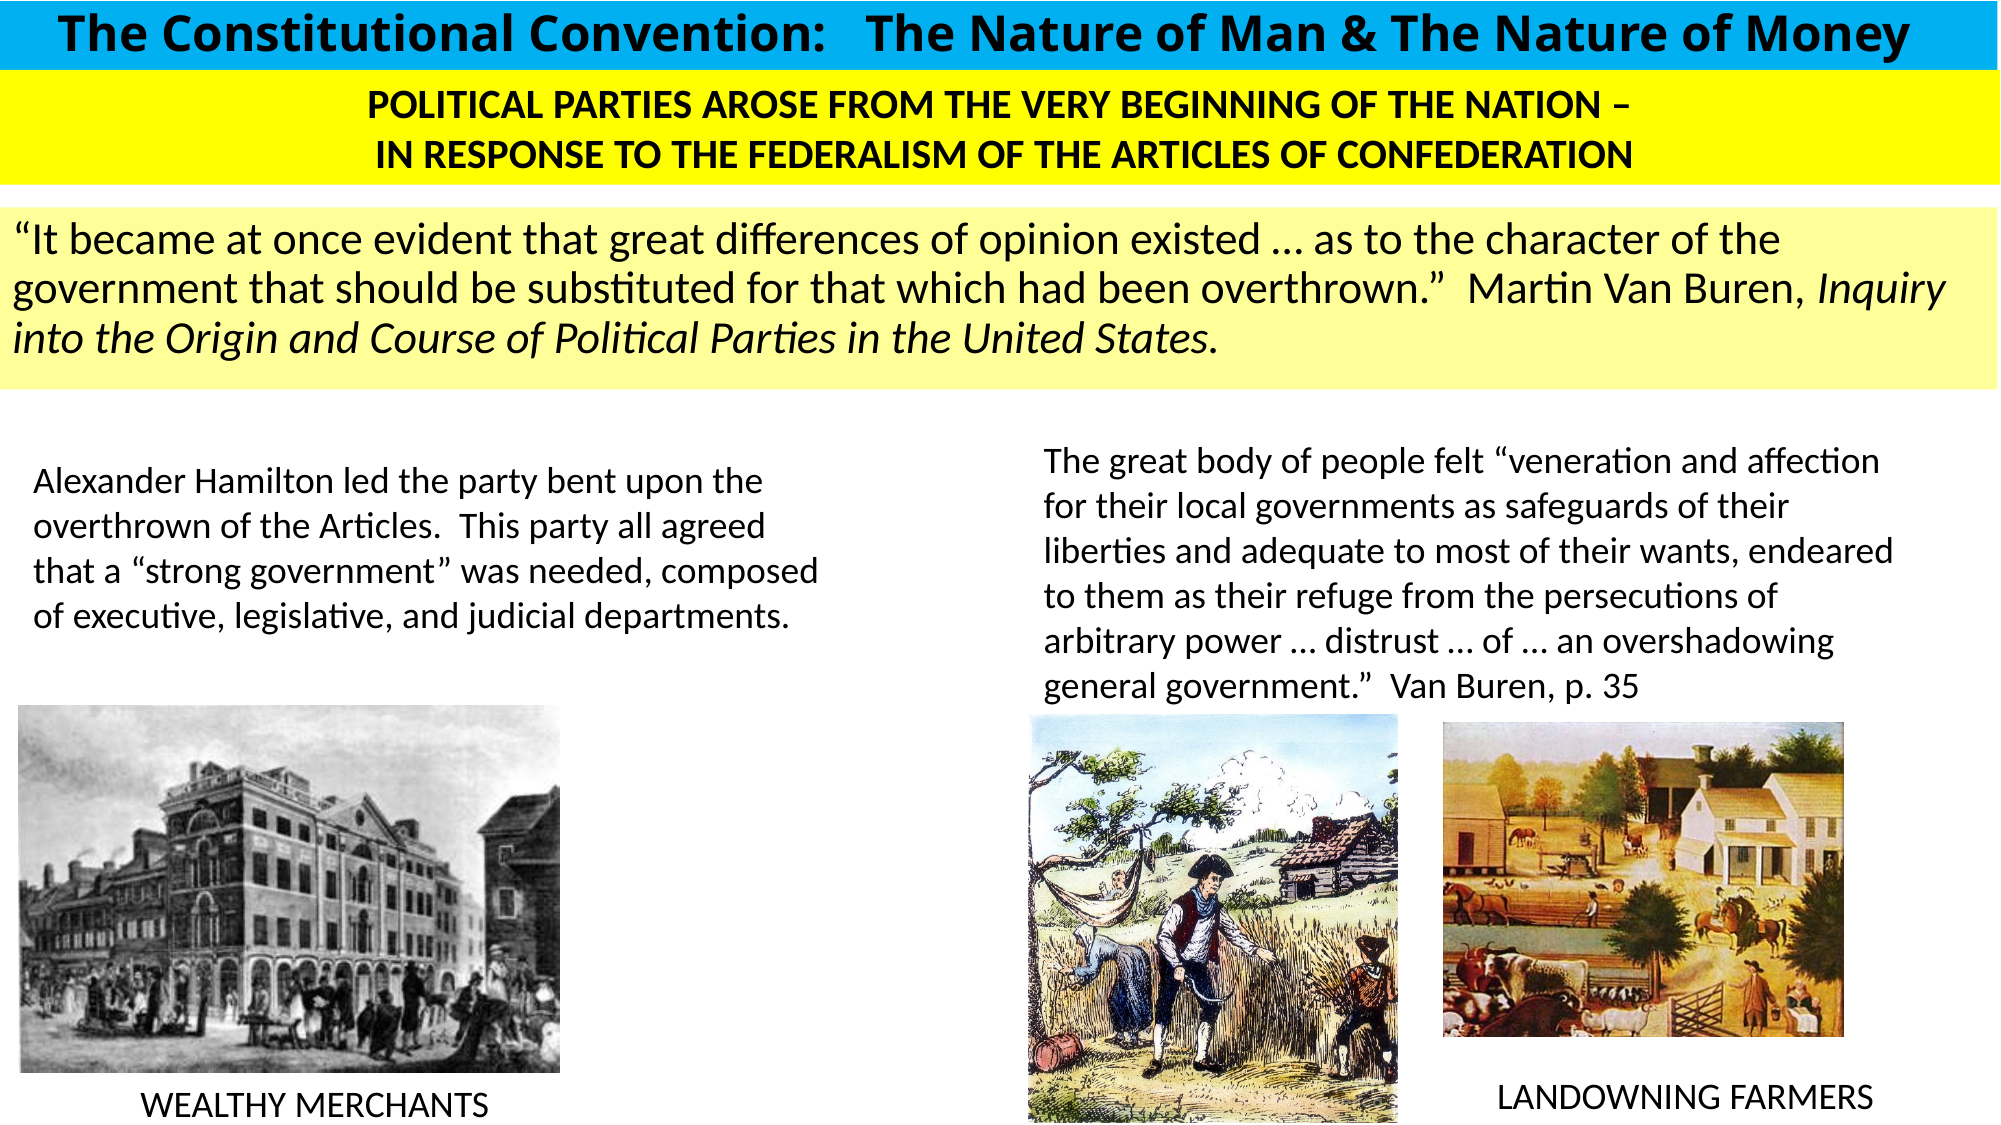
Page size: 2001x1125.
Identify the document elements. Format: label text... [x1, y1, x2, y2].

text_box POLITICAL PARTIES AROSE FROM THE VERY BEGINNING OF THE NATION – IN RESPONSE TO THE FEDERALISM OF THE ARTICLES OF CONFEDERATION [0, 69, 2000, 185]
text_box Alexander Hamilton led the party bent upon the overthrown of the Articles. This party all agreed that a “strong government” was needed, composed of executive, legislative, and judicial departments. [18, 448, 845, 644]
text_box LANDOWNING FARMERS [1482, 1064, 1889, 1125]
list “It became at once evident that great differences of opinion existed … as to the character of the government that should be substituted for that which had been overthrown.” Martin Van Buren, Inquiry into the Origin and Course of Political Parties in the United States. [0, 207, 1998, 390]
title The Constitutional Convention: The Nature of Man & The Nature of Money [0, 1, 1998, 69]
text_box The great body of people felt “veneration and affection for their local governments as safeguards of their liberties and adequate to most of their wants, endeared to them as their refuge from the persecutions of arbitrary power … distrust … of … an overshadowing general government.” Van Buren, p. 35 [1028, 428, 1932, 714]
picture [1443, 722, 1845, 1037]
picture [1028, 714, 1398, 1123]
picture [18, 705, 560, 1073]
text_box WEALTHY MERCHANTS [125, 1073, 505, 1125]
